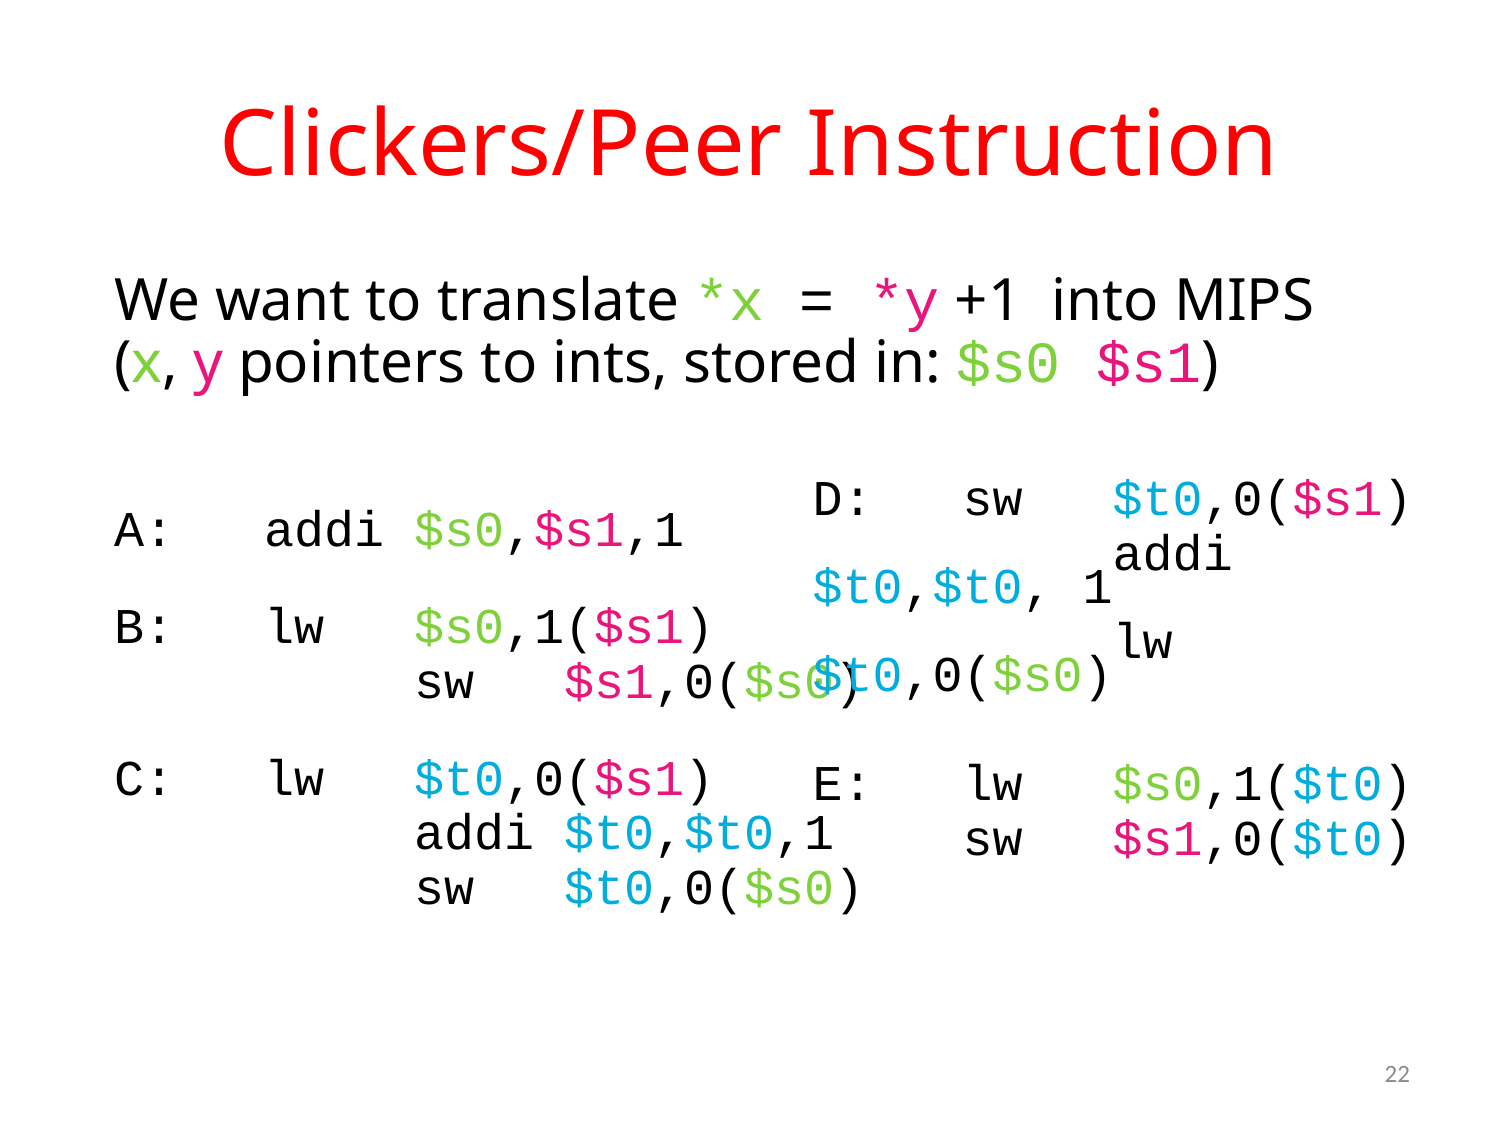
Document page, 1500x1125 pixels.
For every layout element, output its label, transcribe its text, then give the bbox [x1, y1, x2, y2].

list We want to translate *x = *y +1 into MIPS (x, y pointers to ints, stored in: $s0 $s1) A: addi $s0,$s1,1 B: lw $s0,1($s1) sw $s1,0($s0) C: lw $t0,0($s1) addi $t0,$t0,1 sw $t0,0($s0) [99, 275, 1398, 1075]
title Clickers/Peer Instruction [75, 45, 1425, 233]
slide_number 22 [1074, 1042, 1425, 1103]
text_box D: sw $t0,0($s1) addi $t0,$t0, 1 lw $t0,0($s0) E: lw $s0,1($t0) sw $s1,0($t0) [787, 481, 1475, 937]
